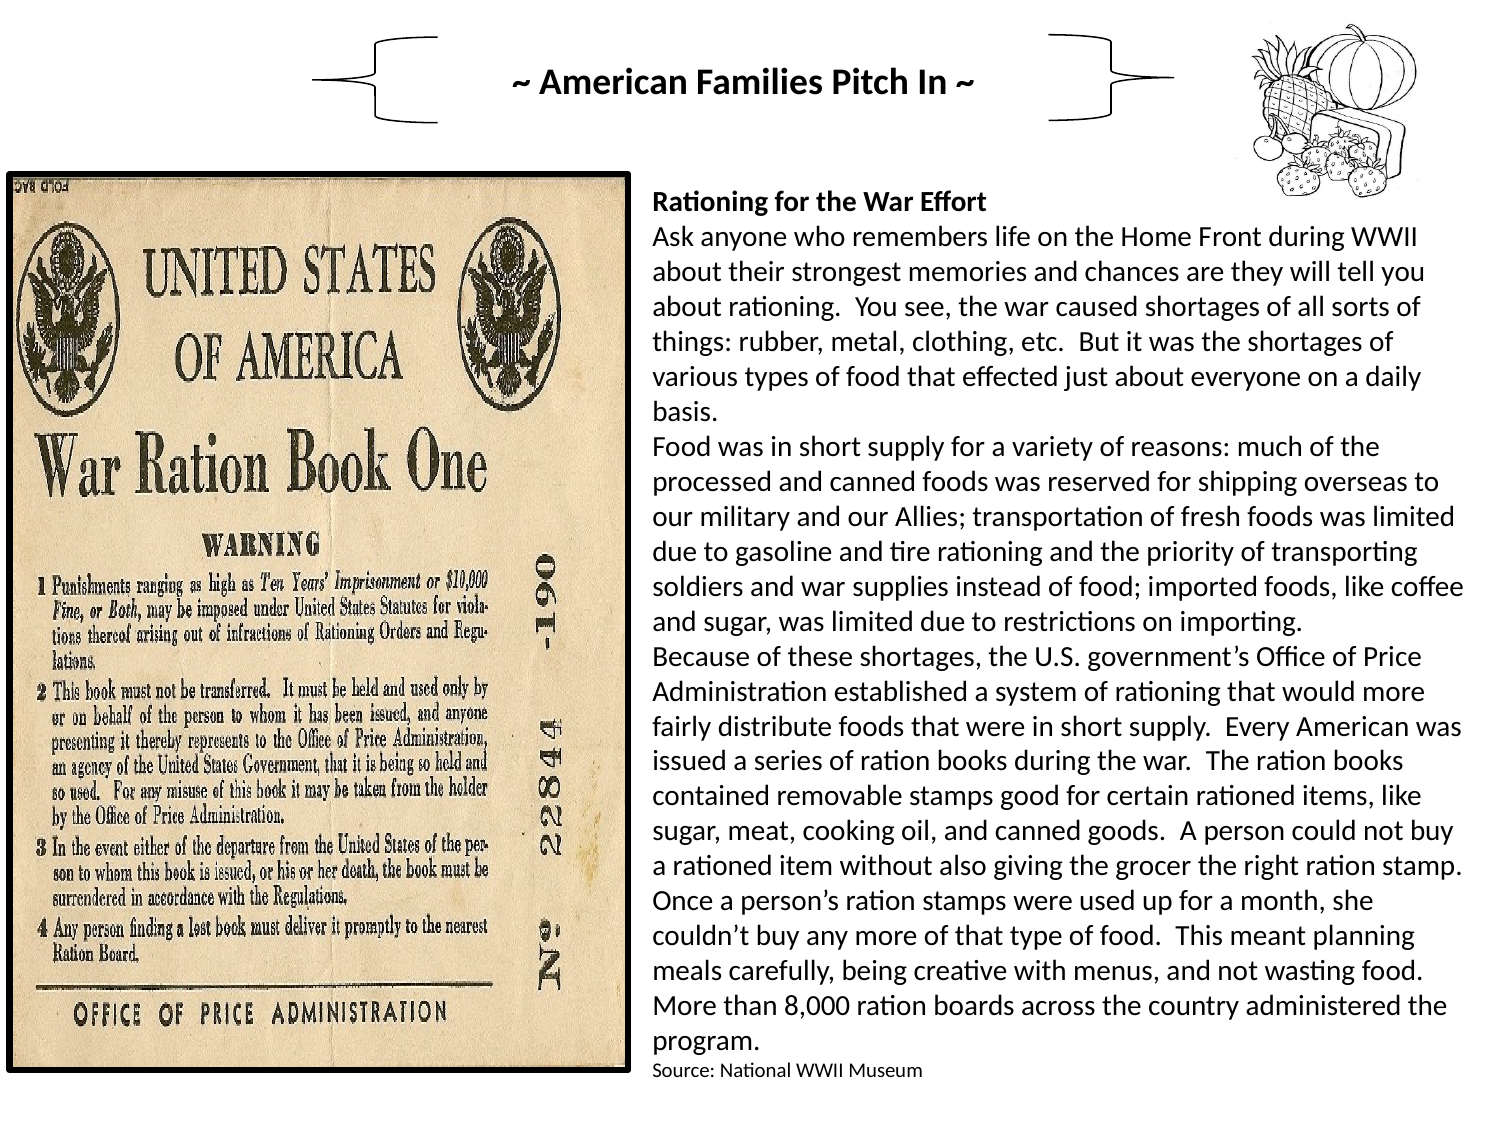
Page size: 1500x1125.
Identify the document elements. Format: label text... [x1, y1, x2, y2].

text_box [311, 73, 374, 87]
text_box [374, 110, 438, 124]
text_box [374, 36, 438, 49]
text_box [1048, 110, 1112, 122]
text_box [1048, 33, 1112, 49]
text_box ~ American Families Pitch In ~ [374, 49, 1113, 110]
picture [12, 177, 626, 1068]
text_box [1113, 71, 1175, 84]
picture [1231, 20, 1426, 200]
text_box Rationing for the War Effort Ask anyone who remembers life on the Home Front during WWII about their strongest memories and chances are they will tell you about rationing. You see, the war caused shortages of all sorts of things: rubber, metal, clothing, etc. But it was the shortages of various types of food that effected just about everyone on a daily basis. Food was in short supply for a variety of reasons: much of the processed and canned foods was reserved for shipping overseas to our military and our Allies; transportation of fresh foods was limited due to gasoline and tire rationing and the priority of transporting soldiers and war supplies instead of food; imported foods, like coffee and sugar, was limited due to restrictions on importing. Because of these shortages, the U.S. government’s Office of Price Administration established a system of rationing that would more fairly distribute foods that were in short supply. Every American was issued a series of ration books during the war. The ration books contained removable stamps good for certain rationed items, like sugar, meat, cooking oil, and canned goods. A person could not buy a rationed item without also giving the grocer the right ration stamp. Once a person’s ration stamps were used up for a month, she couldn’t buy any more of that type of food. This meant planning meals carefully, being creative with menus, and not wasting food. More than 8,000 ration boards across the country administered the program. Source: National WWII Museum [637, 174, 1488, 1089]
